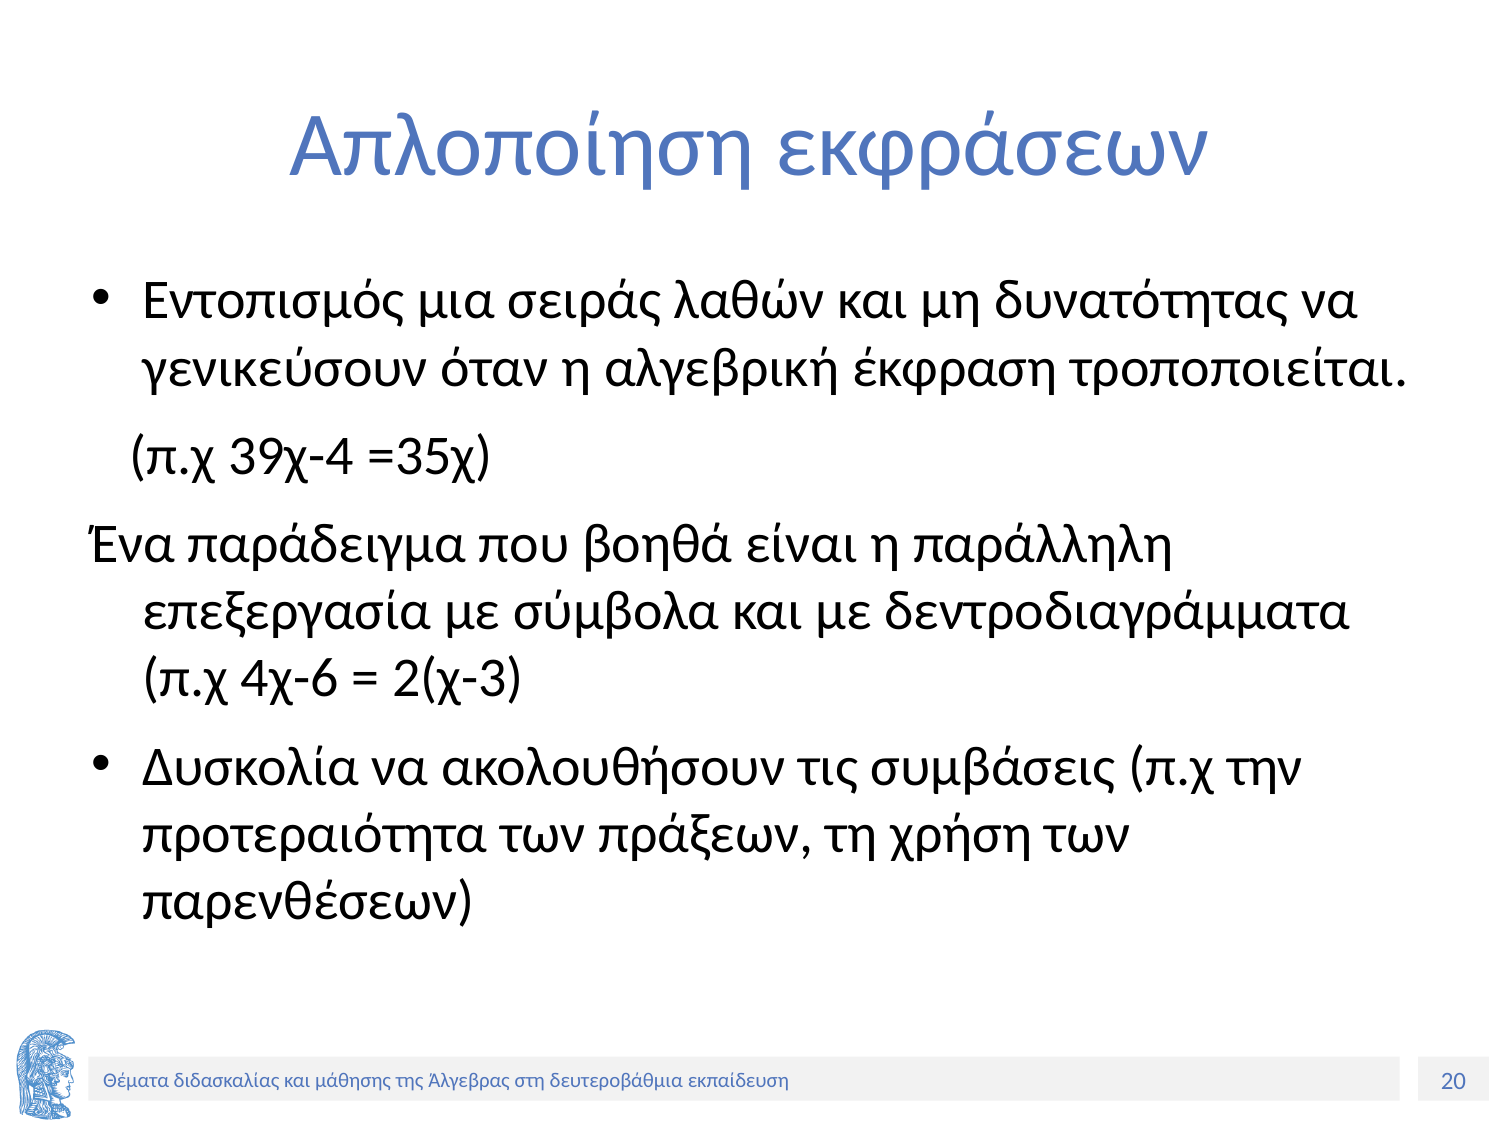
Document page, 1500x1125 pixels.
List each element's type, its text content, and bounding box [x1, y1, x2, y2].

picture [9, 1026, 81, 1120]
title Απλοποίηση εκφράσεων [75, 45, 1425, 233]
list Εντοπισμός μια σειράς λαθών και μη δυνατότητας να γενικεύσουν όταν η αλγεβρική έκφραση τροποποιείται. (π.χ 39χ-4 =35χ) Ένα παράδειγμα που βοηθά είναι η παράλληλη επεξεργασία με σύμβολα και με δεντροδιαγράμματα (π.χ 4χ-6 = 2(χ-3) Δυσκολία να ακολουθήσουν τις συμβάσεις (π.χ την προτεραιότητα των πράξεων, τη χρήση των παρενθέσεων) [76, 255, 1427, 998]
